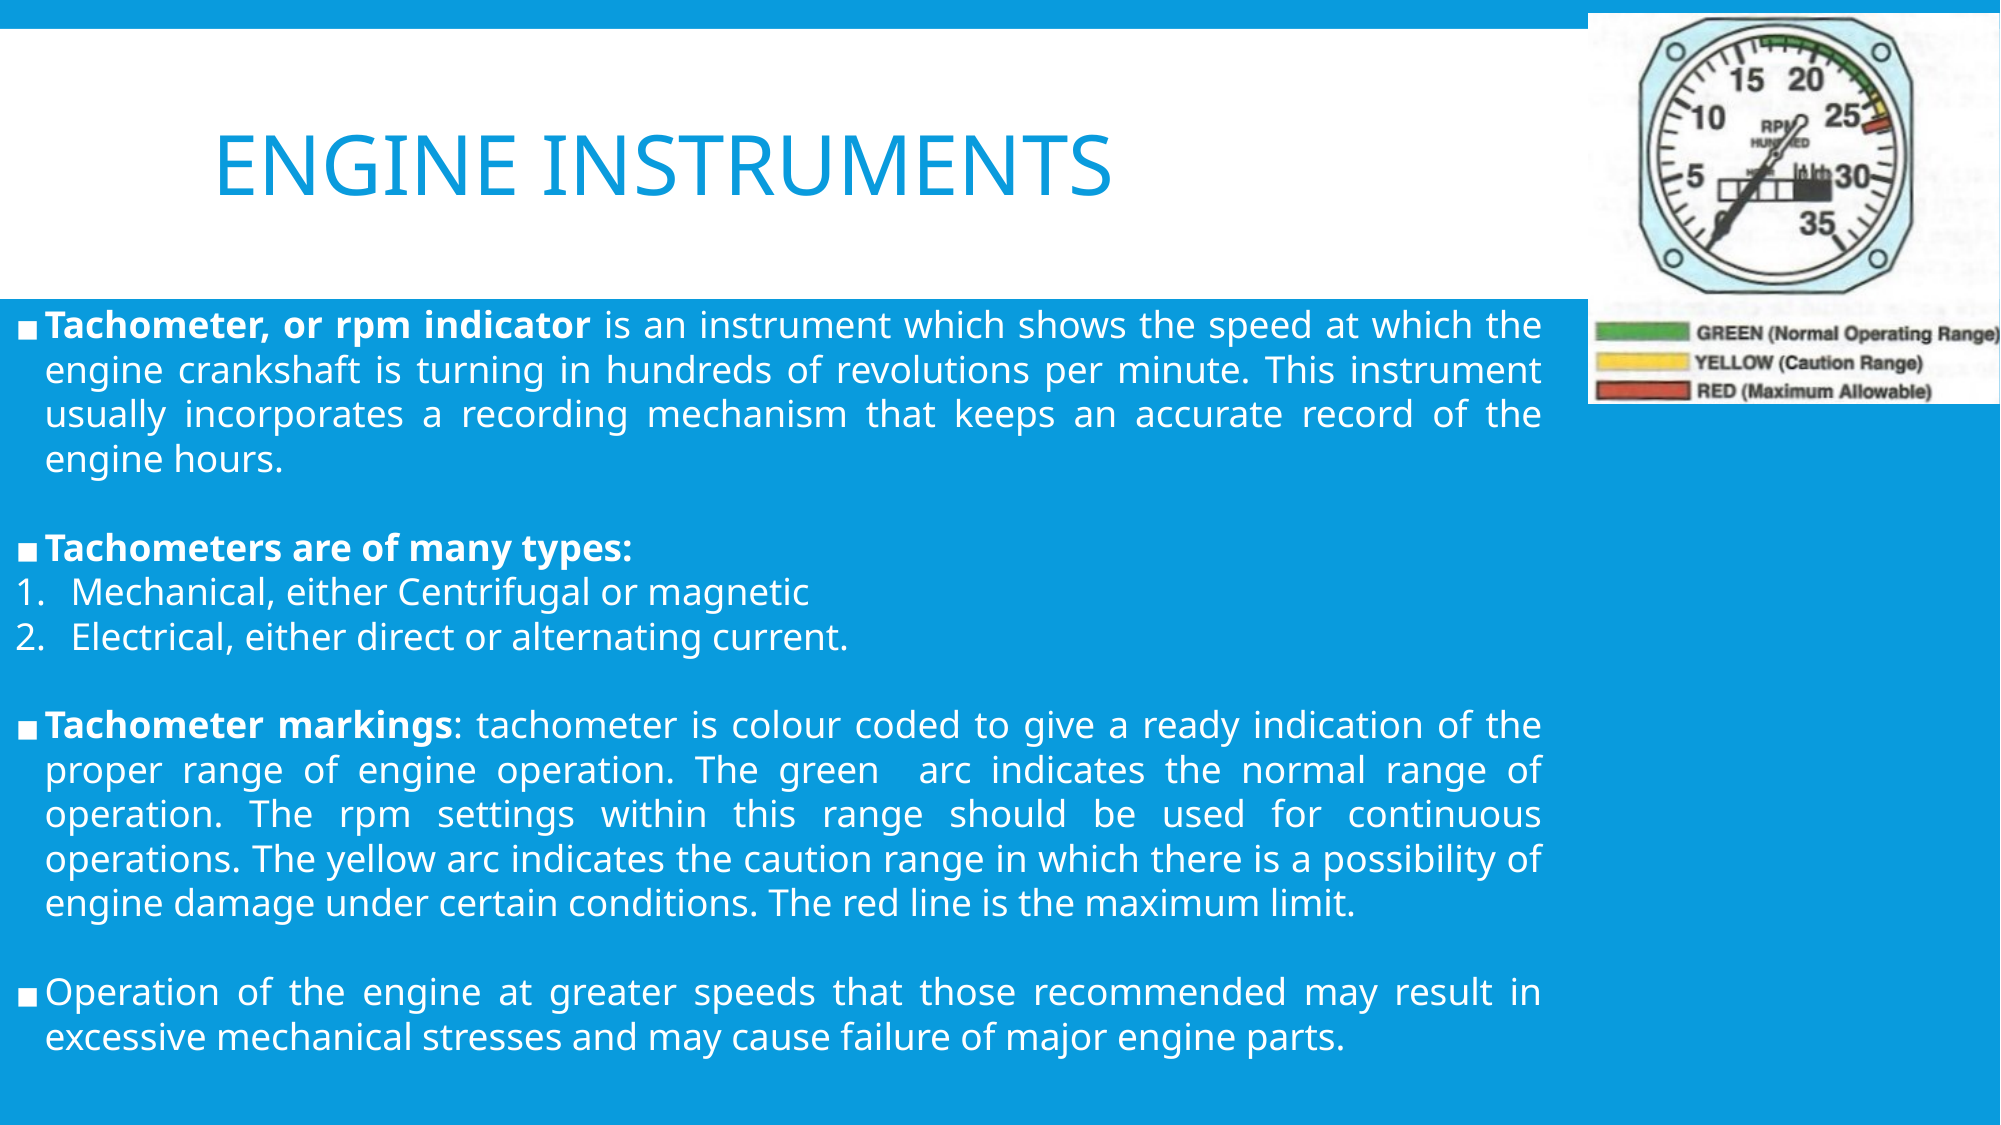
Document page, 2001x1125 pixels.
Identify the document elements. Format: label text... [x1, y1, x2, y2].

title ENGINE INSTRUMENTS [197, 46, 1582, 295]
list Tachometer, or rpm indicator is an instrument which shows the speed at which the engine crankshaft is turning in hundreds of revolutions per minute. This instrument usually incorporates a recording mechanism that keeps an accurate record of the engine hours. Tachometers are of many types: Mechanical, either Centrifugal or magnetic Electrical, either direct or alternating current. Tachometer markings: tachometer is colour coded to give a ready indication of the proper range of engine operation. The green arc indicates the normal range of operation. The rpm settings within this range should be used for continuous operations. The yellow arc indicates the caution range in which there is a possibility of engine damage under certain conditions. The red line is the maximum limit. Operation of the engine at greater speeds that those recommended may result in excessive mechanical stresses and may cause failure of major engine parts. [0, 294, 1558, 1068]
picture [1587, 14, 2000, 403]
